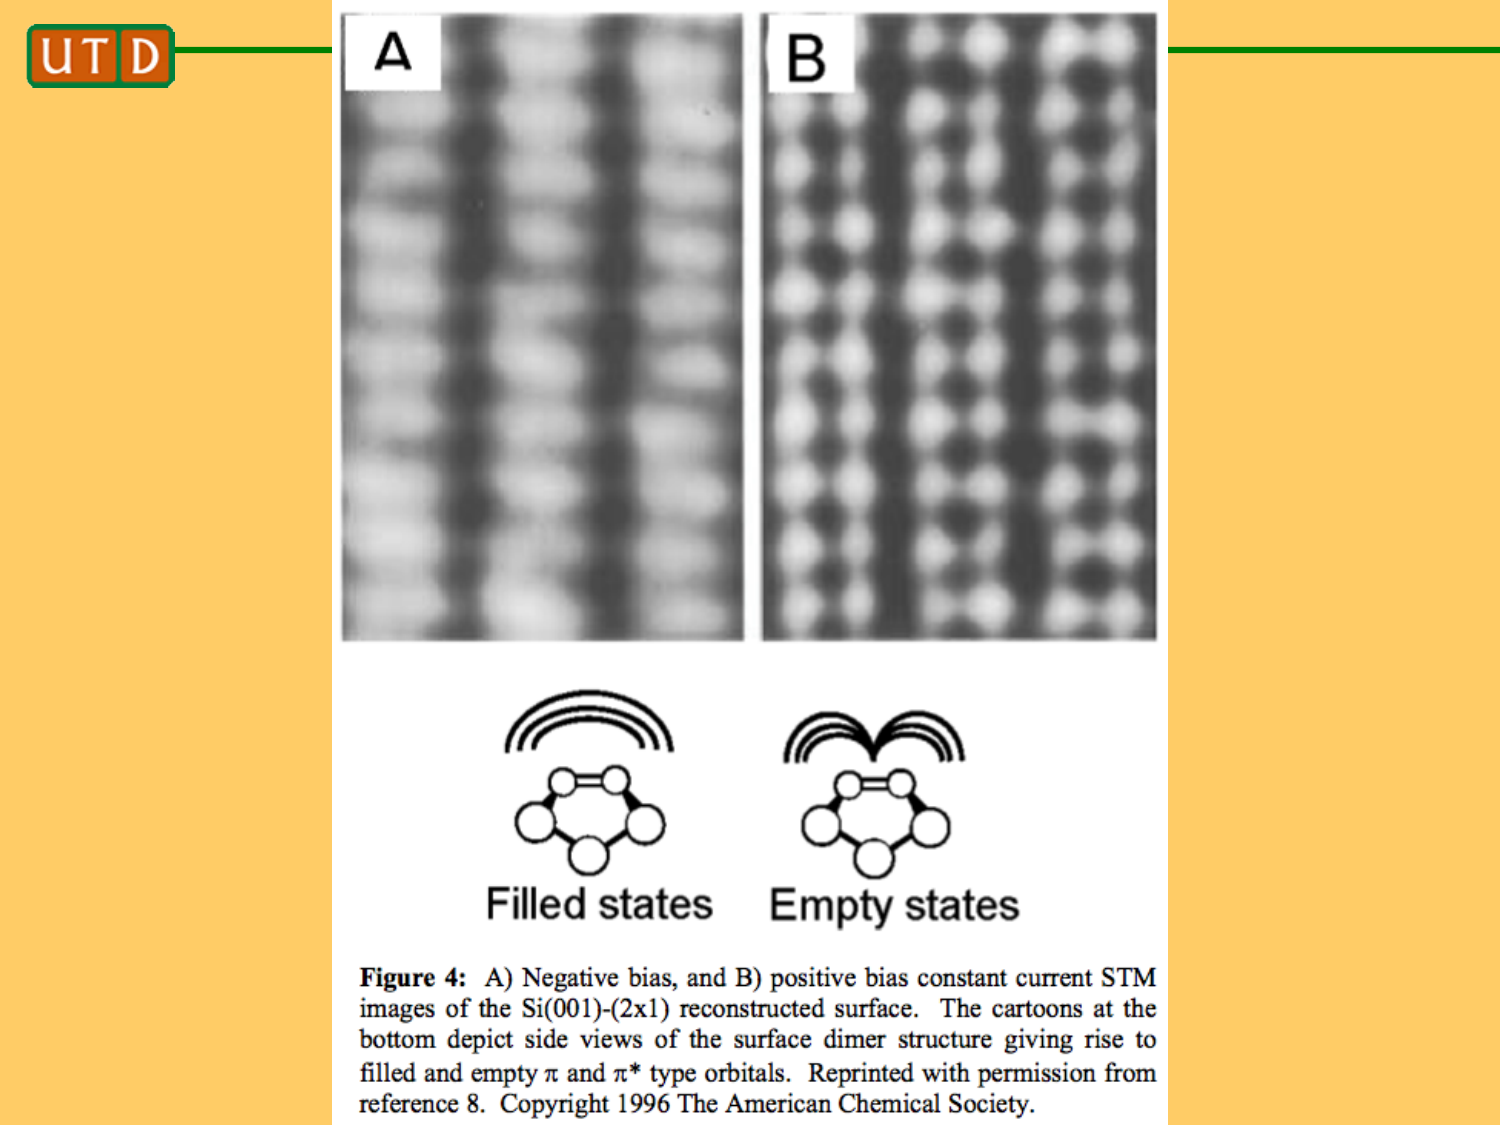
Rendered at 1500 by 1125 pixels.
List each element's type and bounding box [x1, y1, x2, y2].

picture [331, 0, 1169, 1125]
picture [26, 24, 175, 88]
